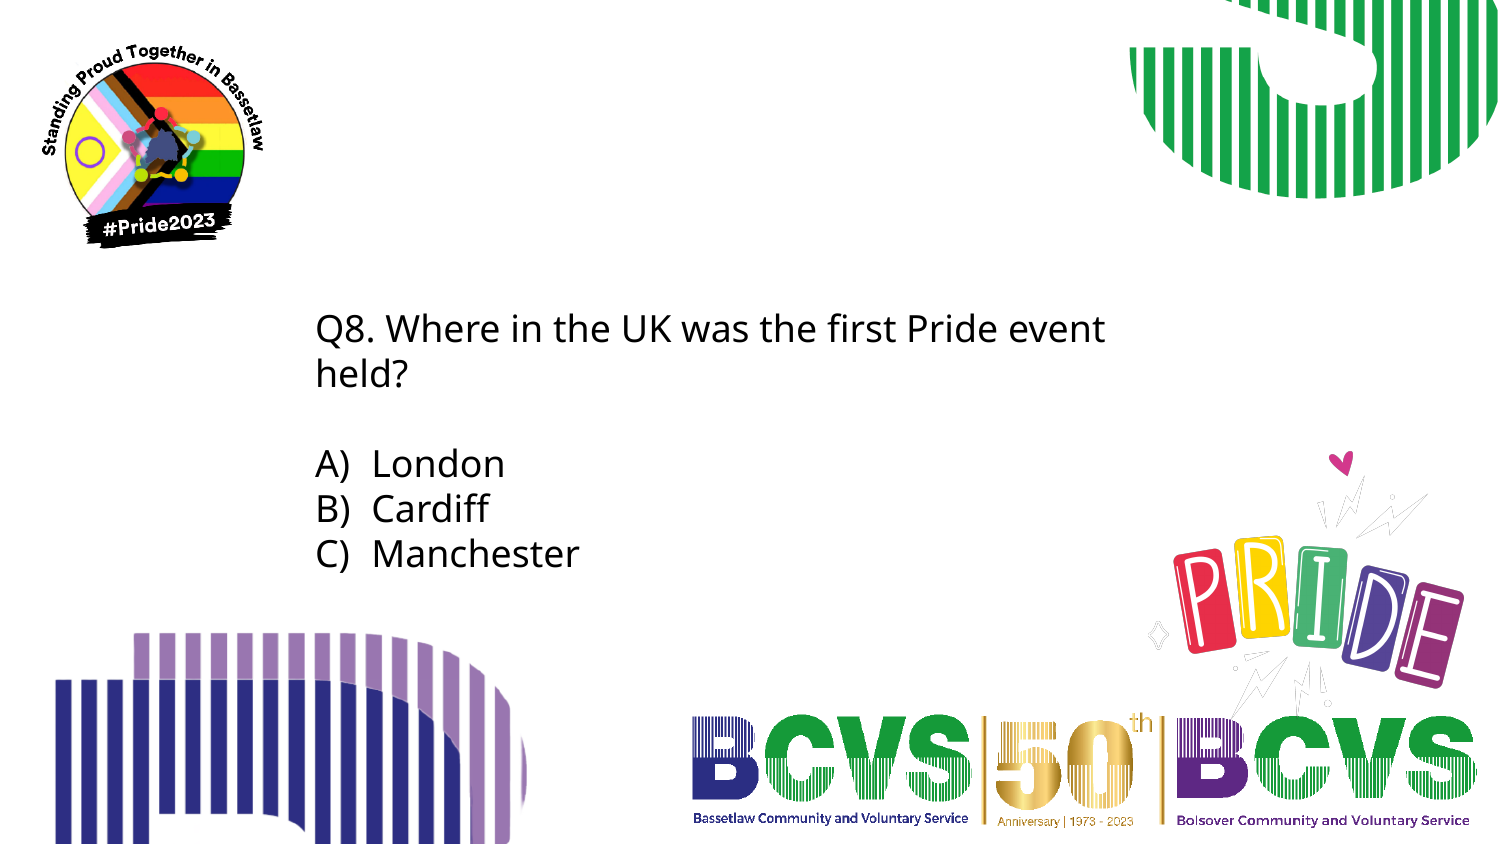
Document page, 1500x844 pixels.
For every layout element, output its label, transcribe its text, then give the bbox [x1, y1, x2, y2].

text_box Q8. Where in the UK was the first Pride event held? London Cardiff Manchester [300, 297, 1218, 627]
picture [31, 19, 286, 274]
picture [1111, 0, 1500, 207]
picture [685, 451, 1486, 833]
picture [14, 623, 558, 844]
